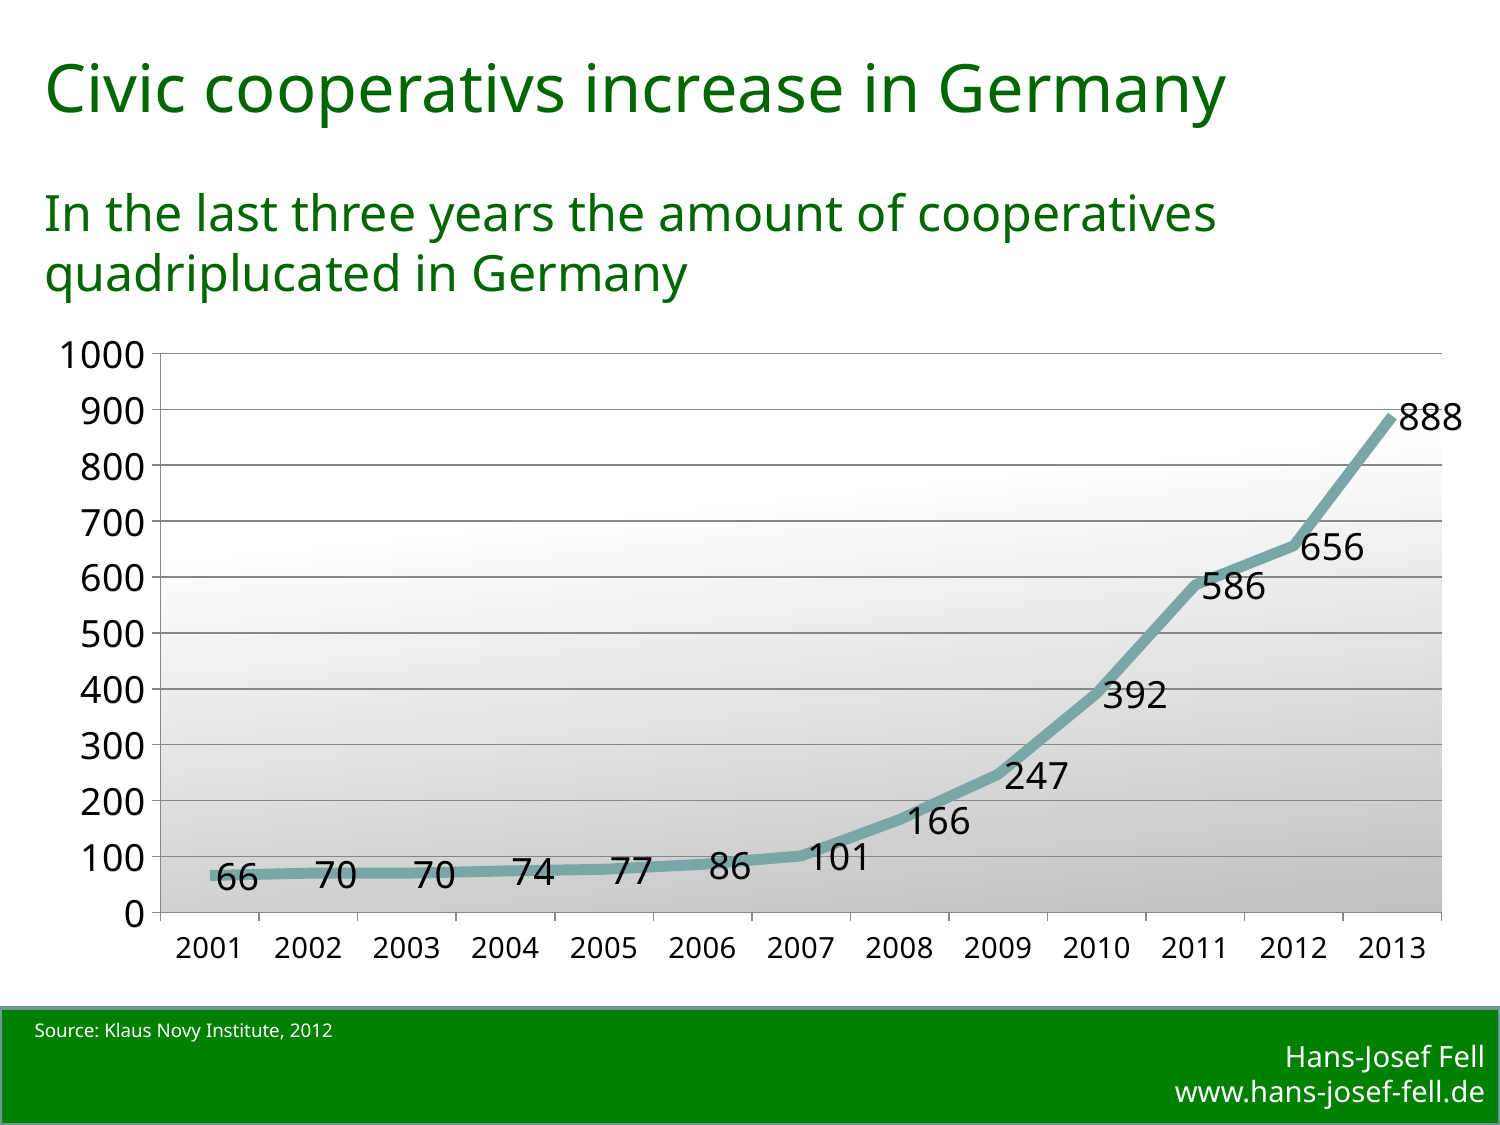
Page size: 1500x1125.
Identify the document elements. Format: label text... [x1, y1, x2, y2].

title Civic cooperativs increase in Germany [29, 30, 1460, 134]
text_box In the last three years the amount of cooperatives quadriplucated in Germany [29, 174, 1459, 310]
text_box Source: Klaus Novy Institute, 2012 [19, 1011, 348, 1049]
chart [29, 314, 1471, 982]
